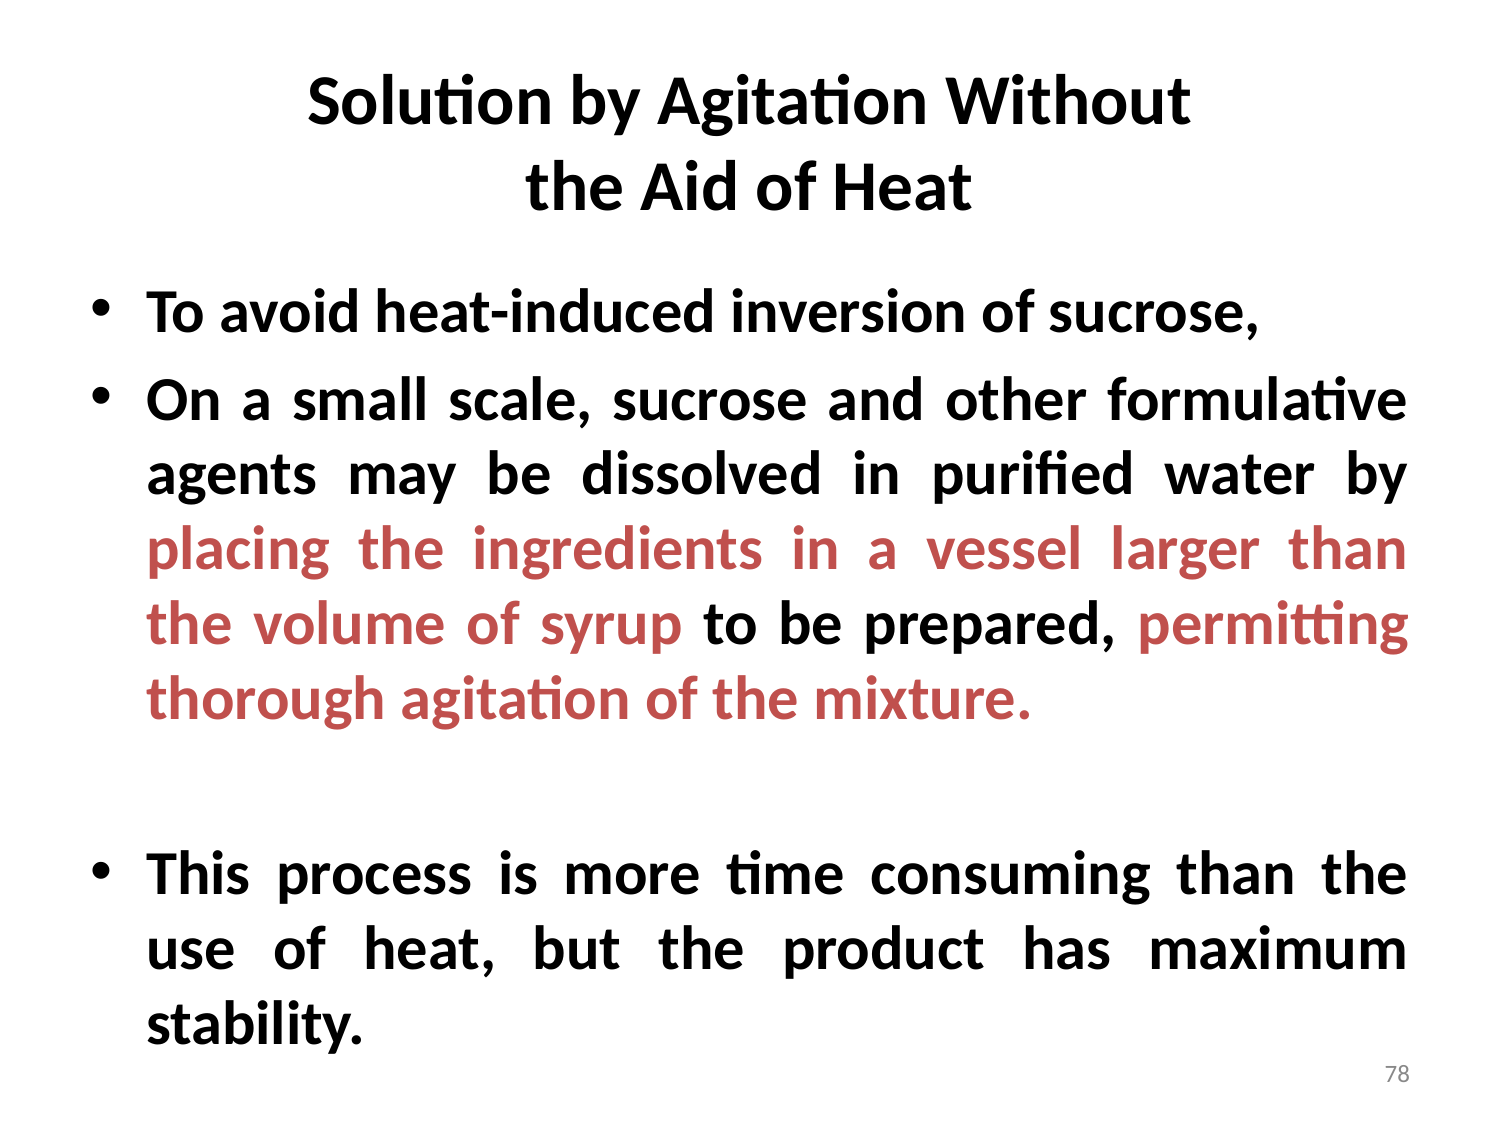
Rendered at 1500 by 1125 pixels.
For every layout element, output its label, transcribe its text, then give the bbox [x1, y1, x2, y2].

list To avoid heat-induced inversion of sucrose, On a small scale, sucrose and other formulative agents may be dissolved in purified water by placing the ingredients in a vessel larger than the volume of syrup to be prepared, permitting thorough agitation of the mixture. This process is more time consuming than the use of heat, but the product has maximum stability. [74, 262, 1426, 1006]
title Solution by Agitation Without the Aid of Heat [74, 44, 1426, 233]
slide_number 78 [1074, 1042, 1425, 1103]
